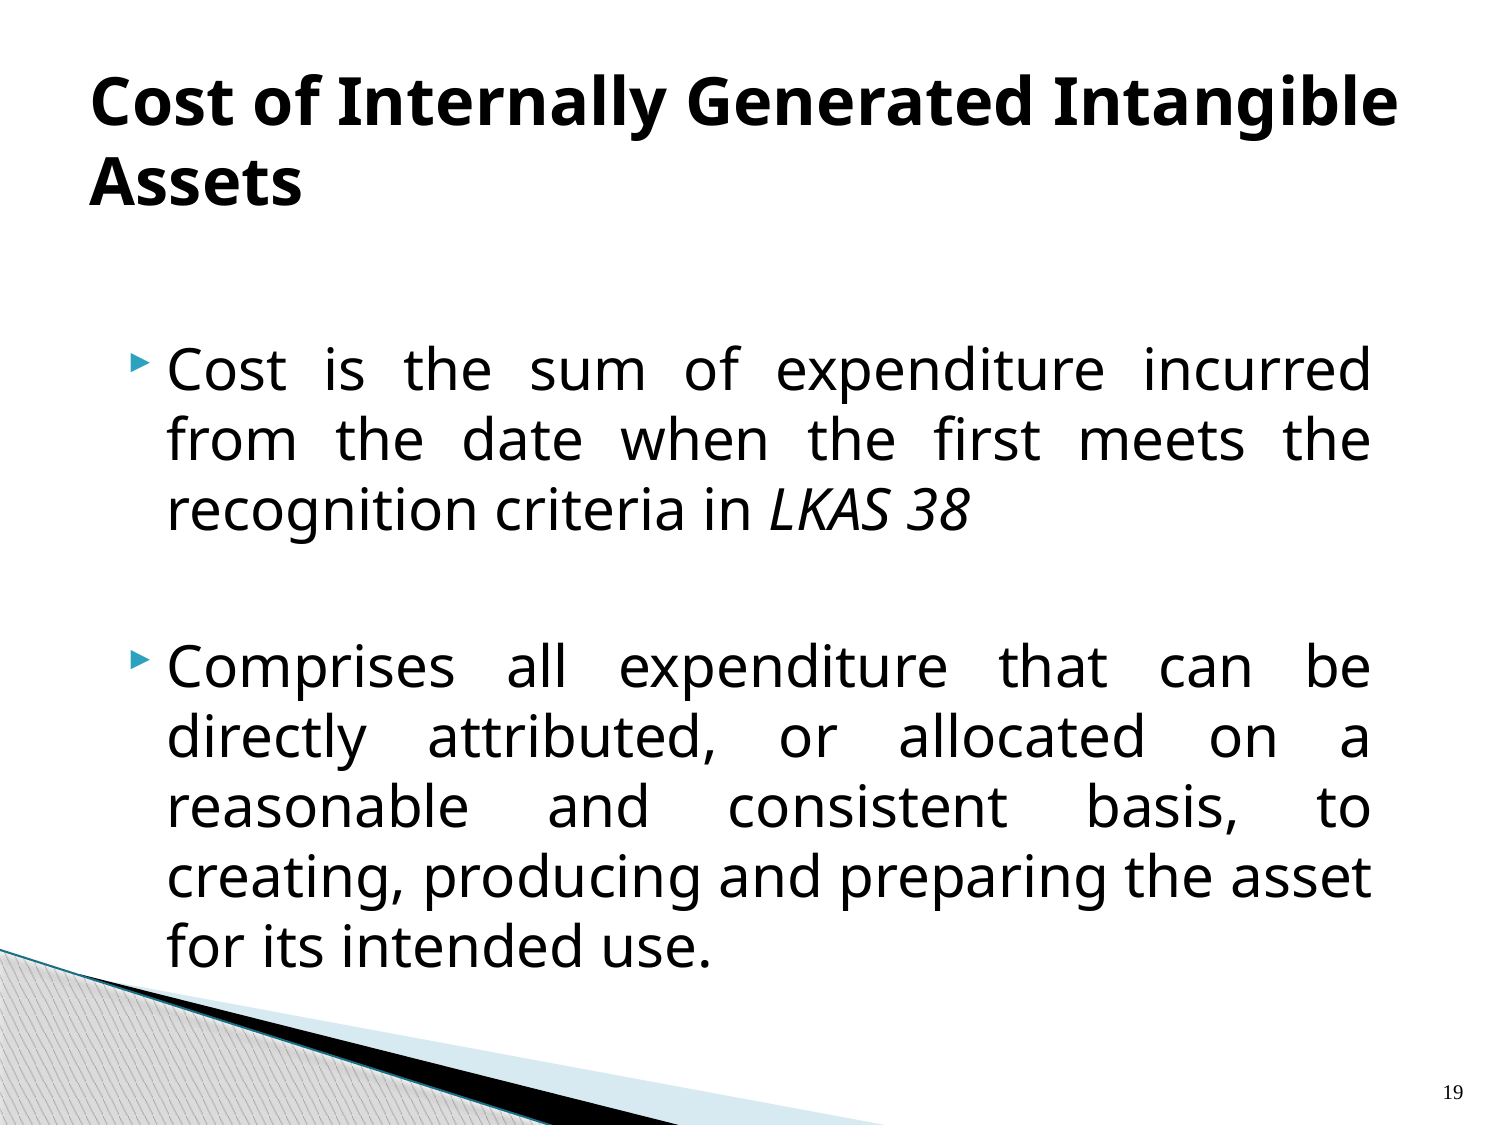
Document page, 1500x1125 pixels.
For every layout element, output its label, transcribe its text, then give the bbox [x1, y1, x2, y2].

list Cost is the sum of expenditure incurred from the date when the first meets the recognition criteria in LKAS 38 Comprises all expenditure that can be directly attributed, or allocated on a reasonable and consistent basis, to creating, producing and preparing the asset for its intended use. [112, 324, 1388, 1063]
slide_number 19 [1418, 1051, 1479, 1112]
title Cost of Internally Generated Intangible Assets [75, 45, 1425, 233]
